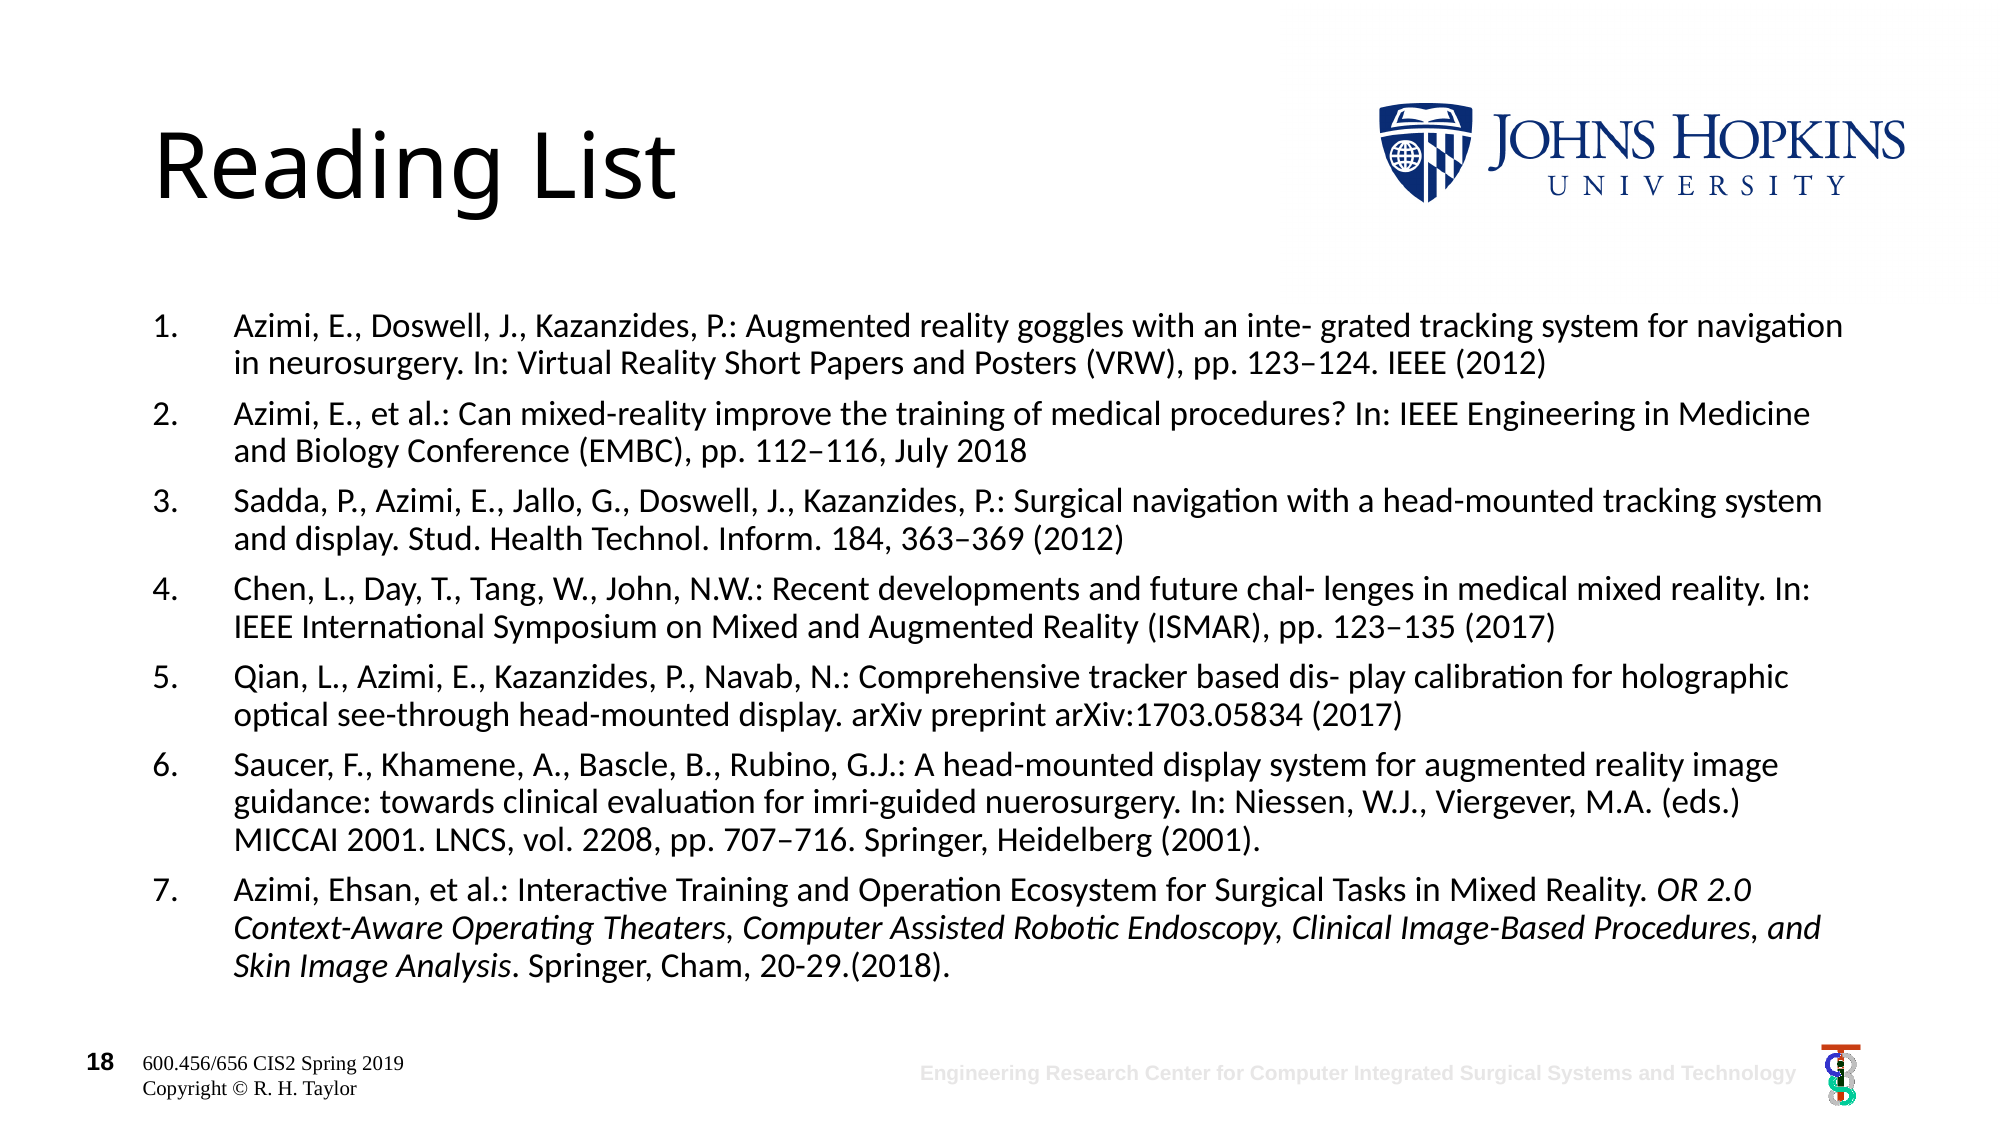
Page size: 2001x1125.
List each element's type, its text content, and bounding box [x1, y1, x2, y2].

picture [1280, 3, 2001, 304]
title Reading List [137, 59, 1863, 278]
picture [1817, 1042, 1863, 1106]
list Azimi, E., Doswell, J., Kazanzides, P.: Augmented reality goggles with an inte- grated tracking system for navigation in neurosurgery. In: Virtual Reality Short Papers and Posters (VRW), pp. 123–124. IEEE (2012) Azimi, E., et al.: Can mixed-reality improve the training of medical procedures? In: IEEE Engineering in Medicine and Biology Conference (EMBC), pp. 112–116, July 2018 Sadda, P., Azimi, E., Jallo, G., Doswell, J., Kazanzides, P.: Surgical navigation with a head-mounted tracking system and display. Stud. Health Technol. Inform. 184, 363–369 (2012) Chen, L., Day, T., Tang, W., John, N.W.: Recent developments and future chal- lenges in medical mixed reality. In: IEEE International Symposium on Mixed and Augmented Reality (ISMAR), pp. 123–135 (2017) Qian, L., Azimi, E., Kazanzides, P., Navab, N.: Comprehensive tracker based dis- play calibration for holographic optical see-through head-mounted display. arXiv preprint arXiv:1703.05834 (2017) Saucer, F., Khamene, A., Bascle, B., Rubino, G.J.: A head-mounted display system for augmented reality image guidance: towards clinical evaluation for imri-guided nuerosurgery. In: Niessen, W.J., Viergever, M.A. (eds.) MICCAI 2001. LNCS, vol. 2208, pp. 707–716. Springer, Heidelberg (2001). Azimi, Ehsan, et al.: Interactive Training and Operation Ecosystem for Surgical Tasks in Mixed Reality. OR 2.0 Context-Aware Operating Theaters, Computer Assisted Robotic Endoscopy, Clinical Image-Based Procedures, and Skin Image Analysis. Springer, Cham, 20-29.(2018). [137, 299, 1863, 1014]
